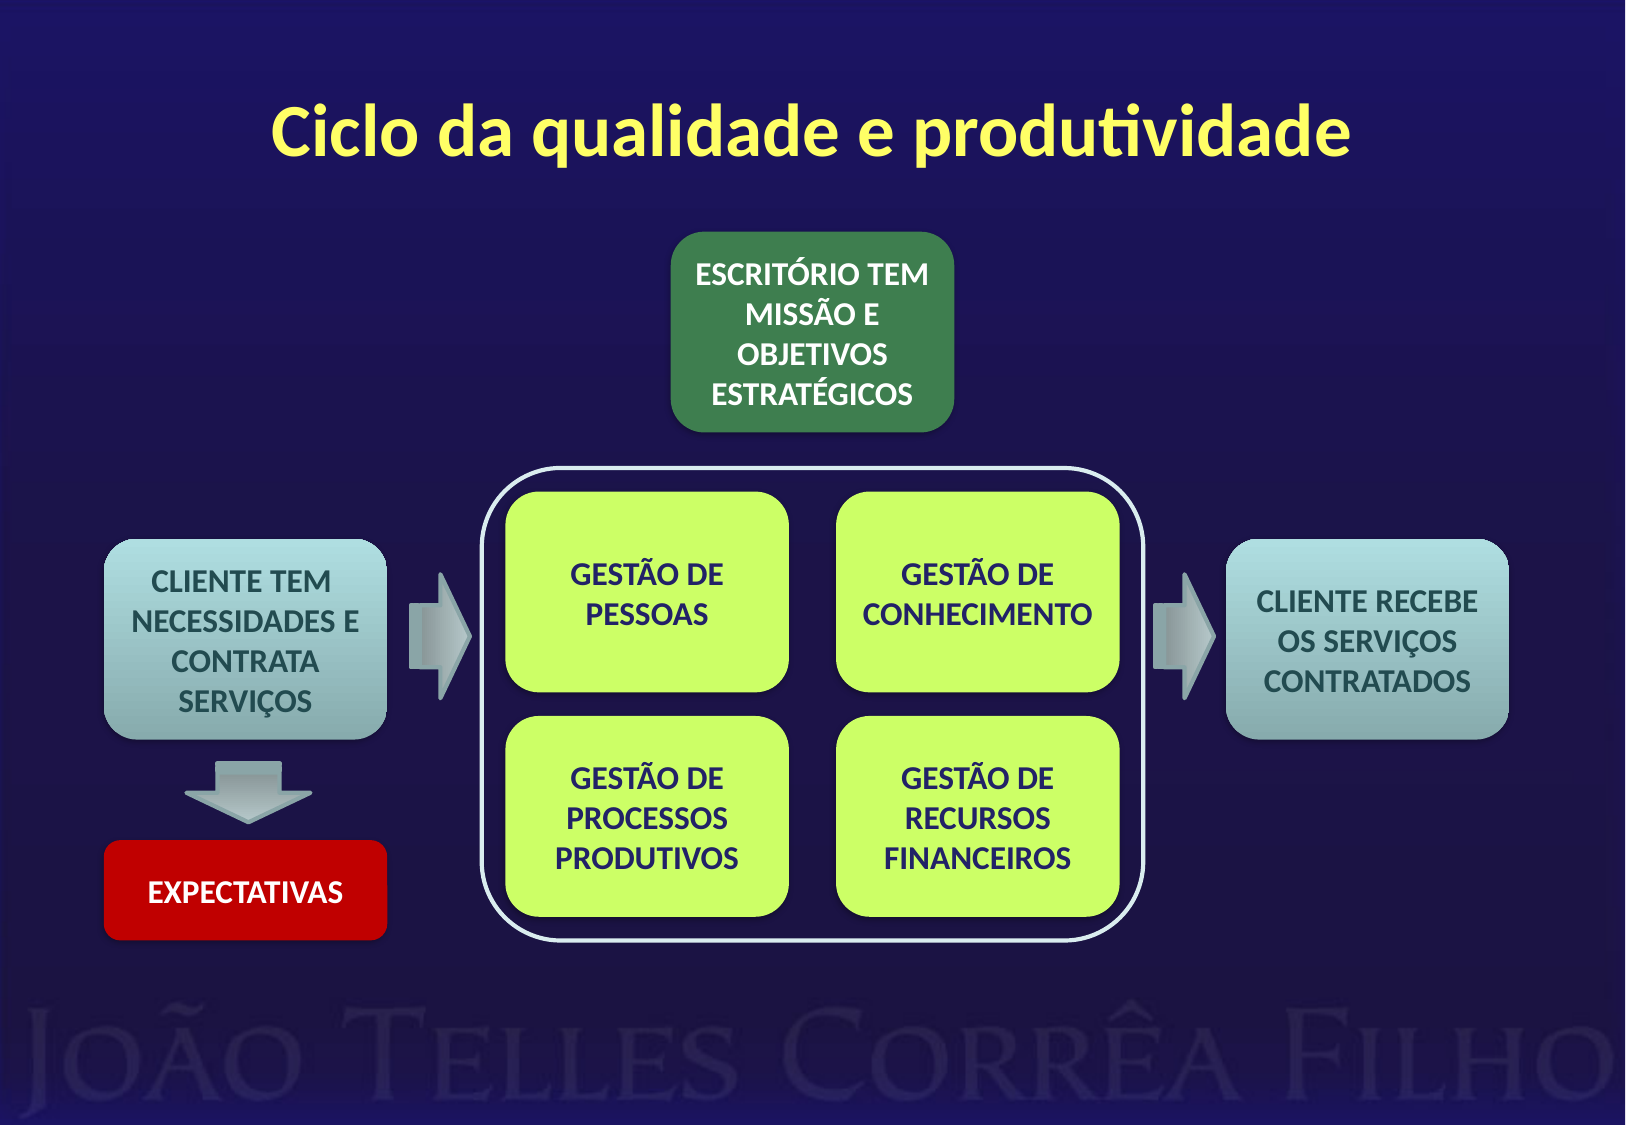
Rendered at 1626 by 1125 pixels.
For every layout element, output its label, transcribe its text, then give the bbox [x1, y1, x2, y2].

text_box ESCRITÓRIO TEM MISSÃO E OBJETIVOS ESTRATÉGICOS [670, 231, 955, 433]
text_box EXPECTATIVAS [103, 840, 388, 941]
title Ciclo da qualidade e produtividade [80, 44, 1544, 209]
text_box [1153, 572, 1216, 701]
text_box CLIENTE RECEBE OS SERVIÇOS CONTRATADOS [1225, 538, 1510, 740]
text_box [184, 761, 313, 825]
picture [0, 0, 1626, 1125]
text_box [409, 572, 472, 701]
text_box [479, 465, 1146, 943]
text_box CLIENTE TEM NECESSIDADES E CONTRATA SERVIÇOS [103, 538, 388, 740]
